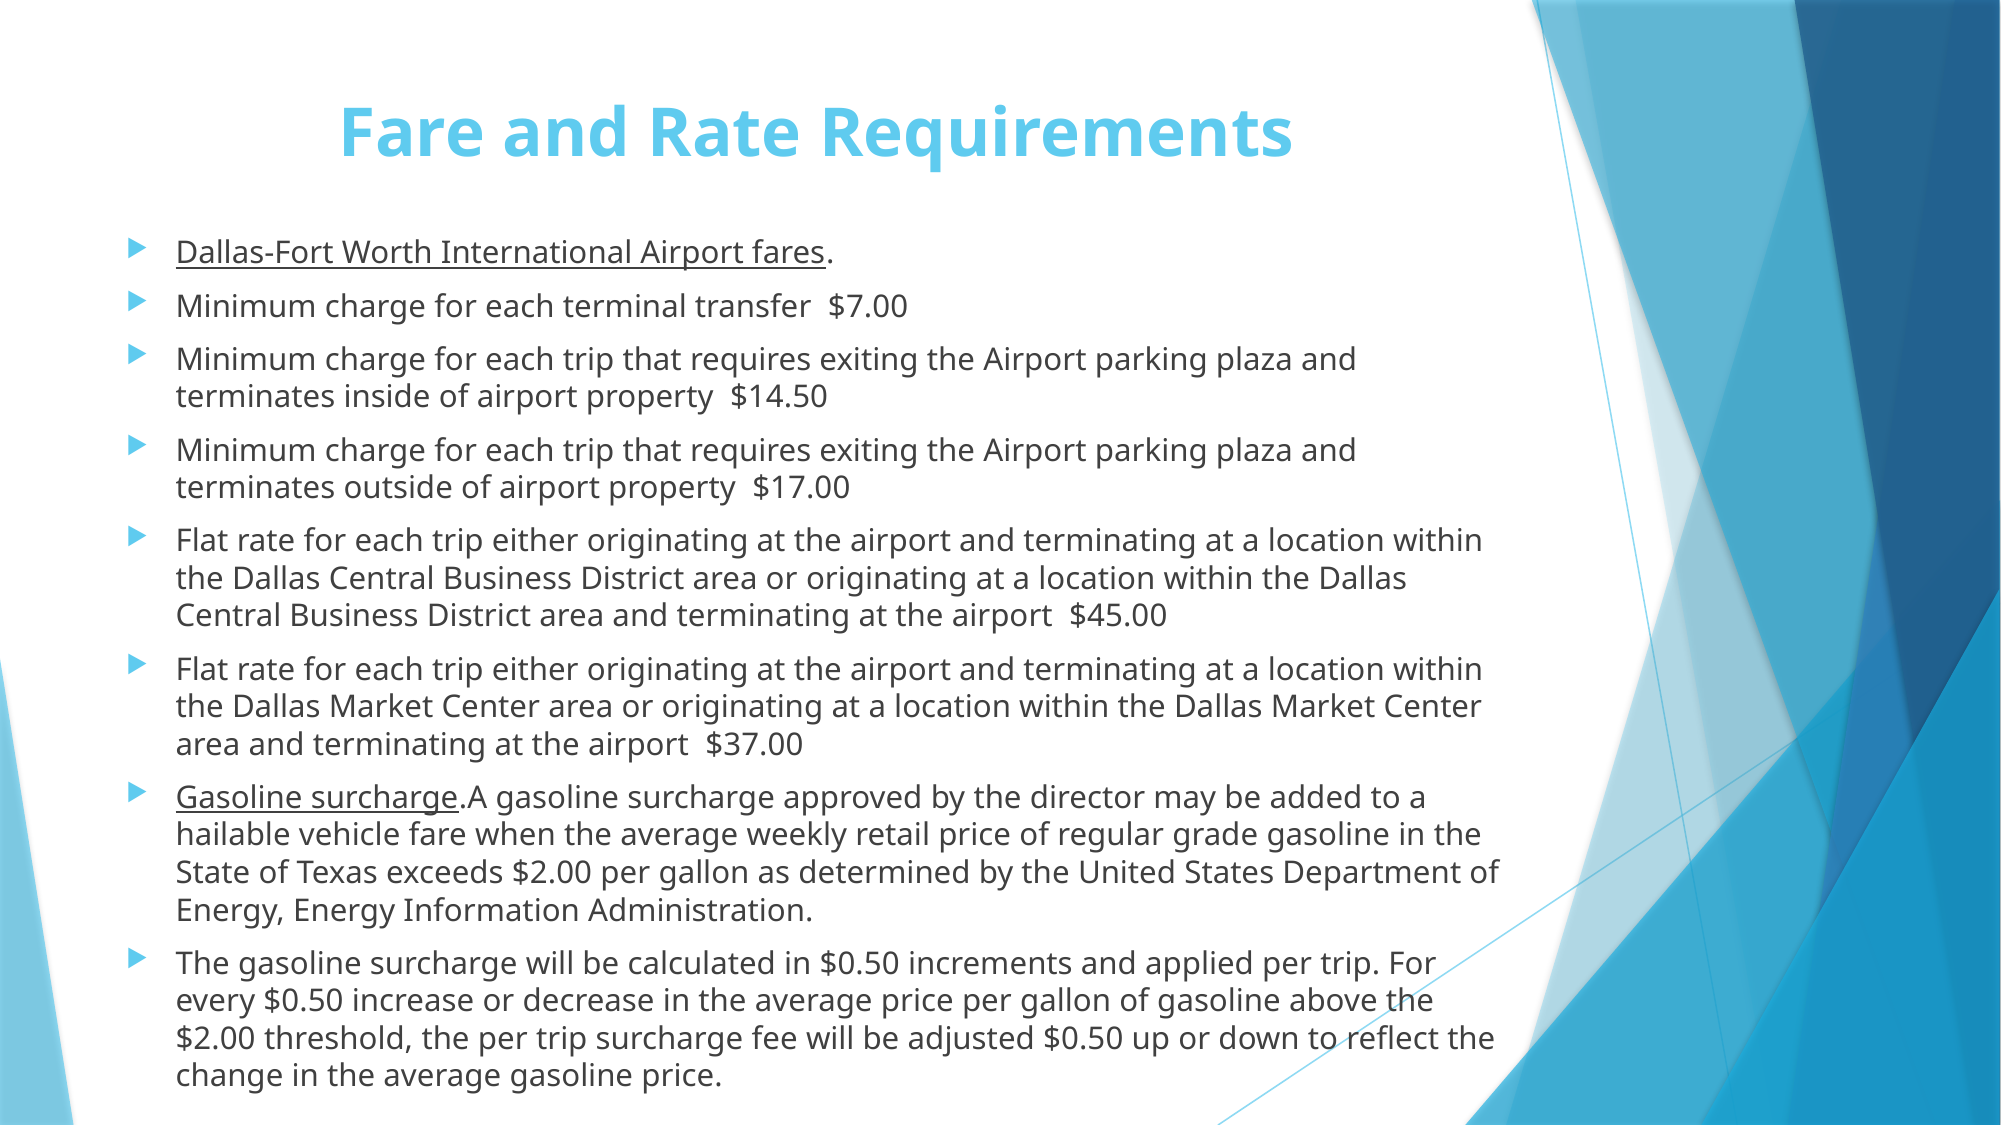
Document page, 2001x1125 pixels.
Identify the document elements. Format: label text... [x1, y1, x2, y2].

list Dallas-Fort Worth International Airport fares. Minimum charge for each terminal transfer $7.00 Minimum charge for each trip that requires exiting the Airport parking plaza and terminates inside of airport property $14.50 Minimum charge for each trip that requires exiting the Airport parking plaza and terminates outside of airport property $17.00 Flat rate for each trip either originating at the airport and terminating at a location within the Dallas Central Business District area or originating at a location within the Dallas Central Business District area and terminating at the airport $45.00 Flat rate for each trip either originating at the airport and terminating at a location within the Dallas Market Center area or originating at a location within the Dallas Market Center area and terminating at the airport $37.00 Gasoline surcharge.A gasoline surcharge approved by the director may be added to a hailable vehicle fare when the average weekly retail price of regular grade gasoline in the State of Texas exceeds $2.00 per gallon as determined by the United States Department of Energy, Energy Information Administration. The gasoline surcharge will be calculated in $0.50 increments and applied per trip. For every $0.50 increase or decrease in the average price per gallon of gasoline above the $2.00 threshold, the per trip surcharge fee will be adjusted $0.50 up or down to reflect the change in the average gasoline price. [111, 225, 1522, 1109]
title Fare and Rate Requirements [111, 0, 1522, 178]
